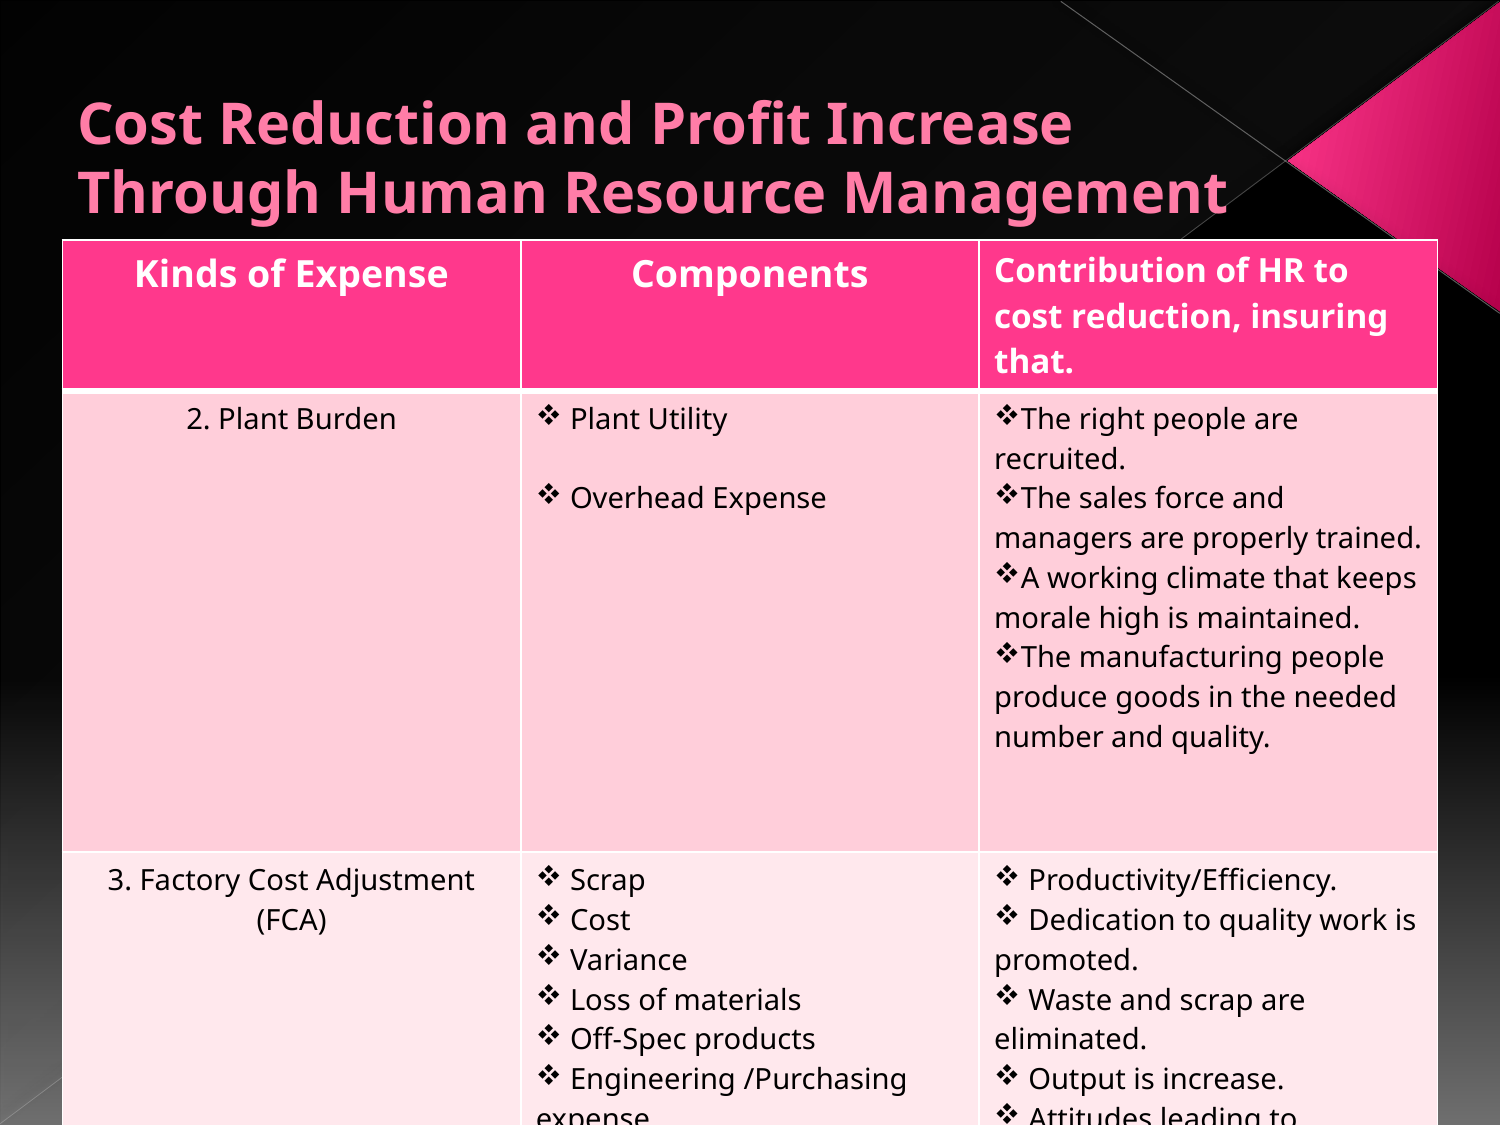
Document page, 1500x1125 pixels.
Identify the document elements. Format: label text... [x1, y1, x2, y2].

table_header Kinds of Expense [63, 241, 520, 388]
table_cell 2. Plant Burden [63, 394, 520, 851]
table_cell The right people are recruited. The sales force and managers are properly trained. A working climate that keeps morale high is maintained. The manufacturing people produce goods in the needed number and quality. [980, 394, 1437, 851]
table_cell Scrap Cost Variance Loss of materials Off-Spec products Engineering /Purchasing expense Trial production [522, 853, 978, 1125]
table_cell 3. Factory Cost Adjustment (FCA) [63, 853, 520, 1125]
table_header Contribution of HR to cost reduction, insuring that. [980, 241, 1437, 388]
title Cost Reduction and Profit Increase Through Human Resource Management [62, 44, 1250, 239]
table_cell Plant Utility Overhead Expense [522, 394, 978, 851]
table_cell Productivity/Efficiency. Dedication to quality work is promoted. Waste and scrap are eliminated. Output is increase. Attitudes leading to mistakes are eliminated. [980, 853, 1437, 1125]
table_header Components [522, 241, 978, 388]
